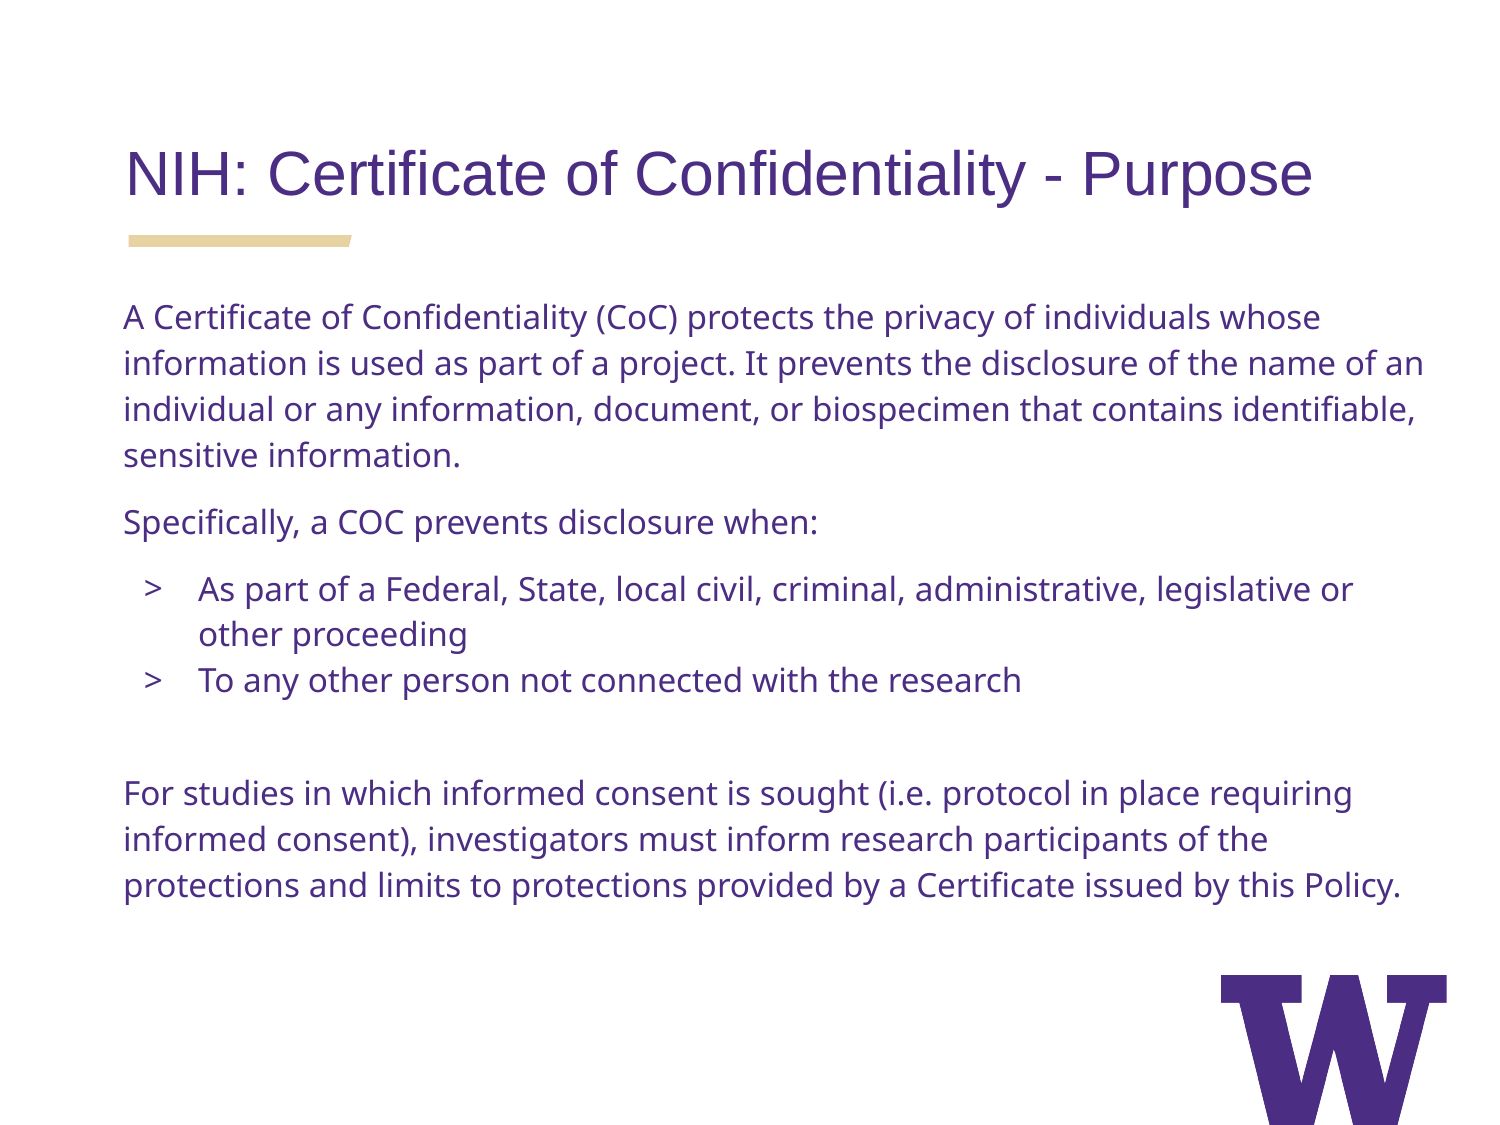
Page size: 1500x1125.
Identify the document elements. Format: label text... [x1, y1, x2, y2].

list A Certificate of Confidentiality (CoC) protects the privacy of individuals whose information is used as part of a project. It prevents the disclosure of the name of an individual or any information, document, or biospecimen that contains identifiable, sensitive information. Specifically, a COC prevents disclosure when: As part of a Federal, State, local civil, criminal, administrative, legislative or other proceeding To any other person not connected with the research For studies in which informed consent is sought (i.e. protocol in place requiring informed consent), investigators must inform research participants of the protections and limits to protections provided by a Certificate issued by this Policy. [108, 214, 1453, 1010]
picture [1221, 1010, 1447, 1125]
list NIH: Certificate of Confidentiality - Purpose [110, 60, 1453, 214]
